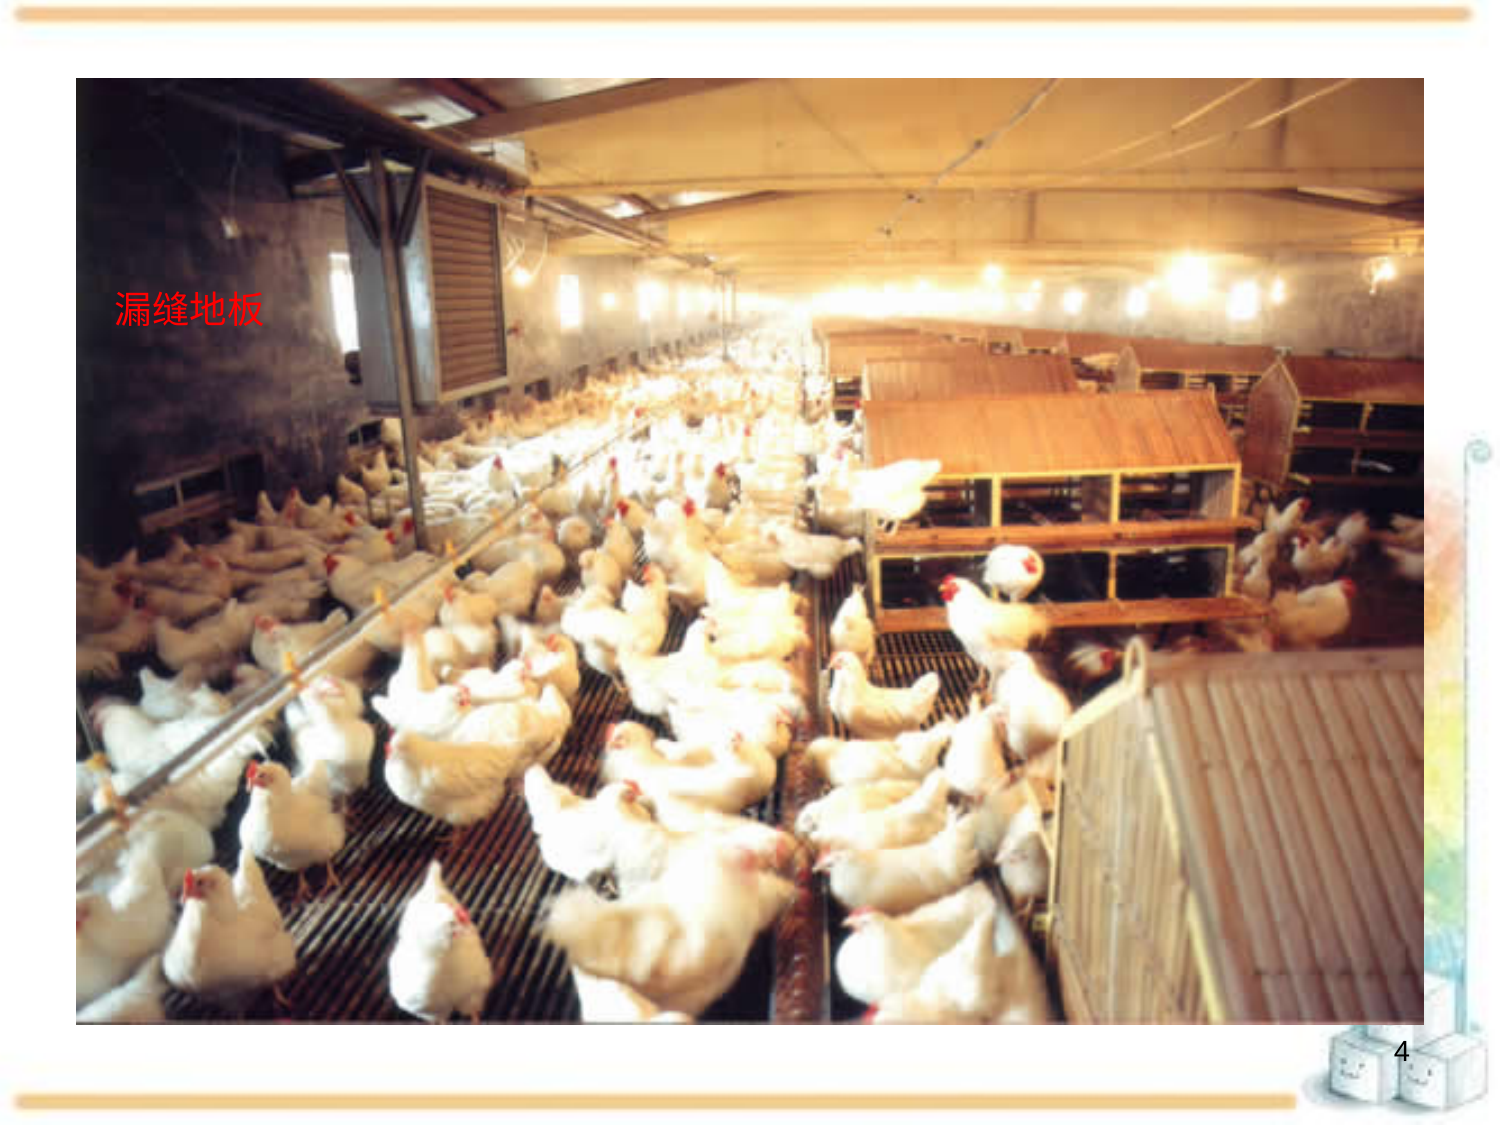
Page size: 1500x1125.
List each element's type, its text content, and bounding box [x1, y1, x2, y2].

slide_number 4 [1074, 1029, 1426, 1103]
picture [0, 0, 1500, 1125]
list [76, 77, 1424, 1026]
